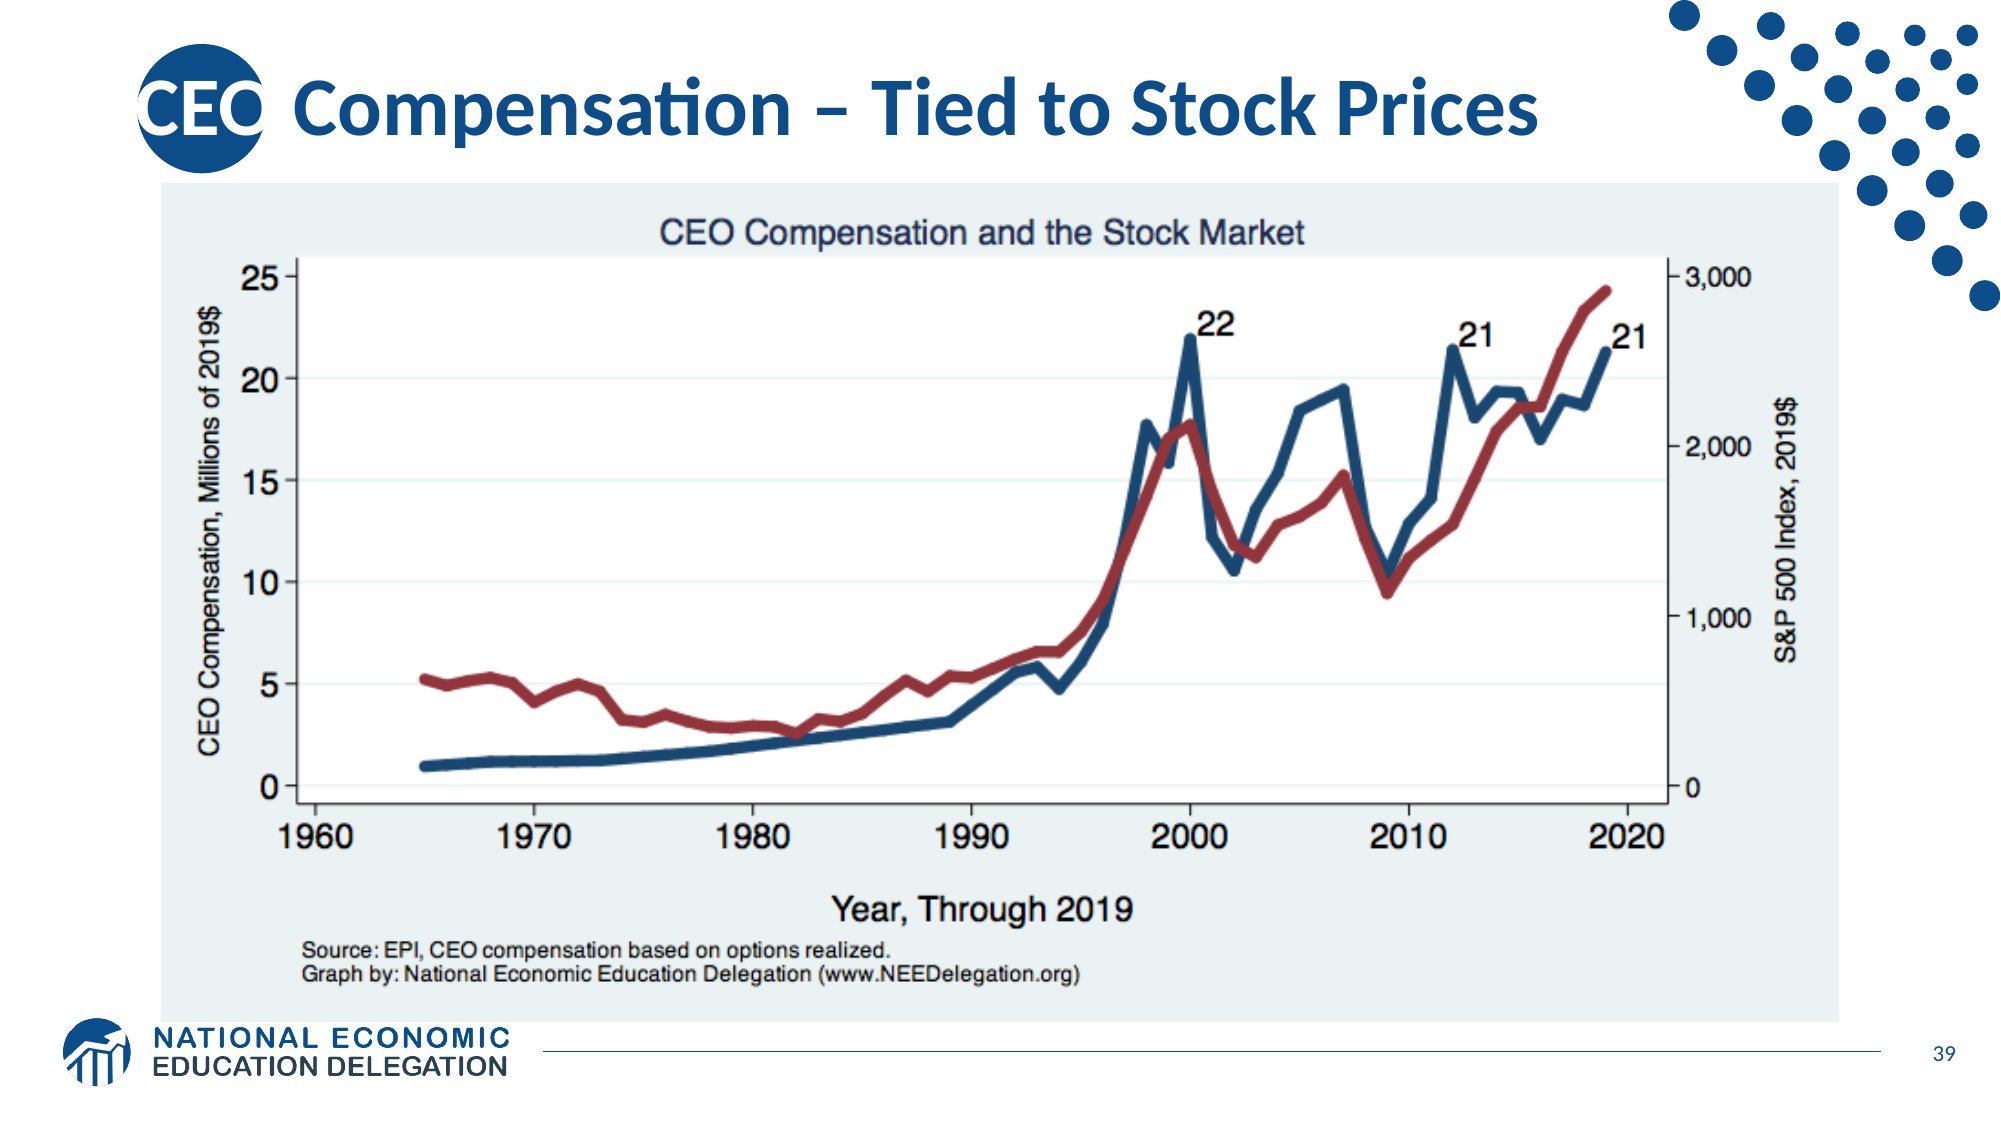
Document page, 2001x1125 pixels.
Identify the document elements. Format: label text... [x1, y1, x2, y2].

title CEO Compensation – Tied to Stock Prices [101, 0, 1827, 218]
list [161, 183, 1839, 1022]
slide_number 39 [1521, 1022, 1972, 1082]
picture [55, 1013, 520, 1091]
